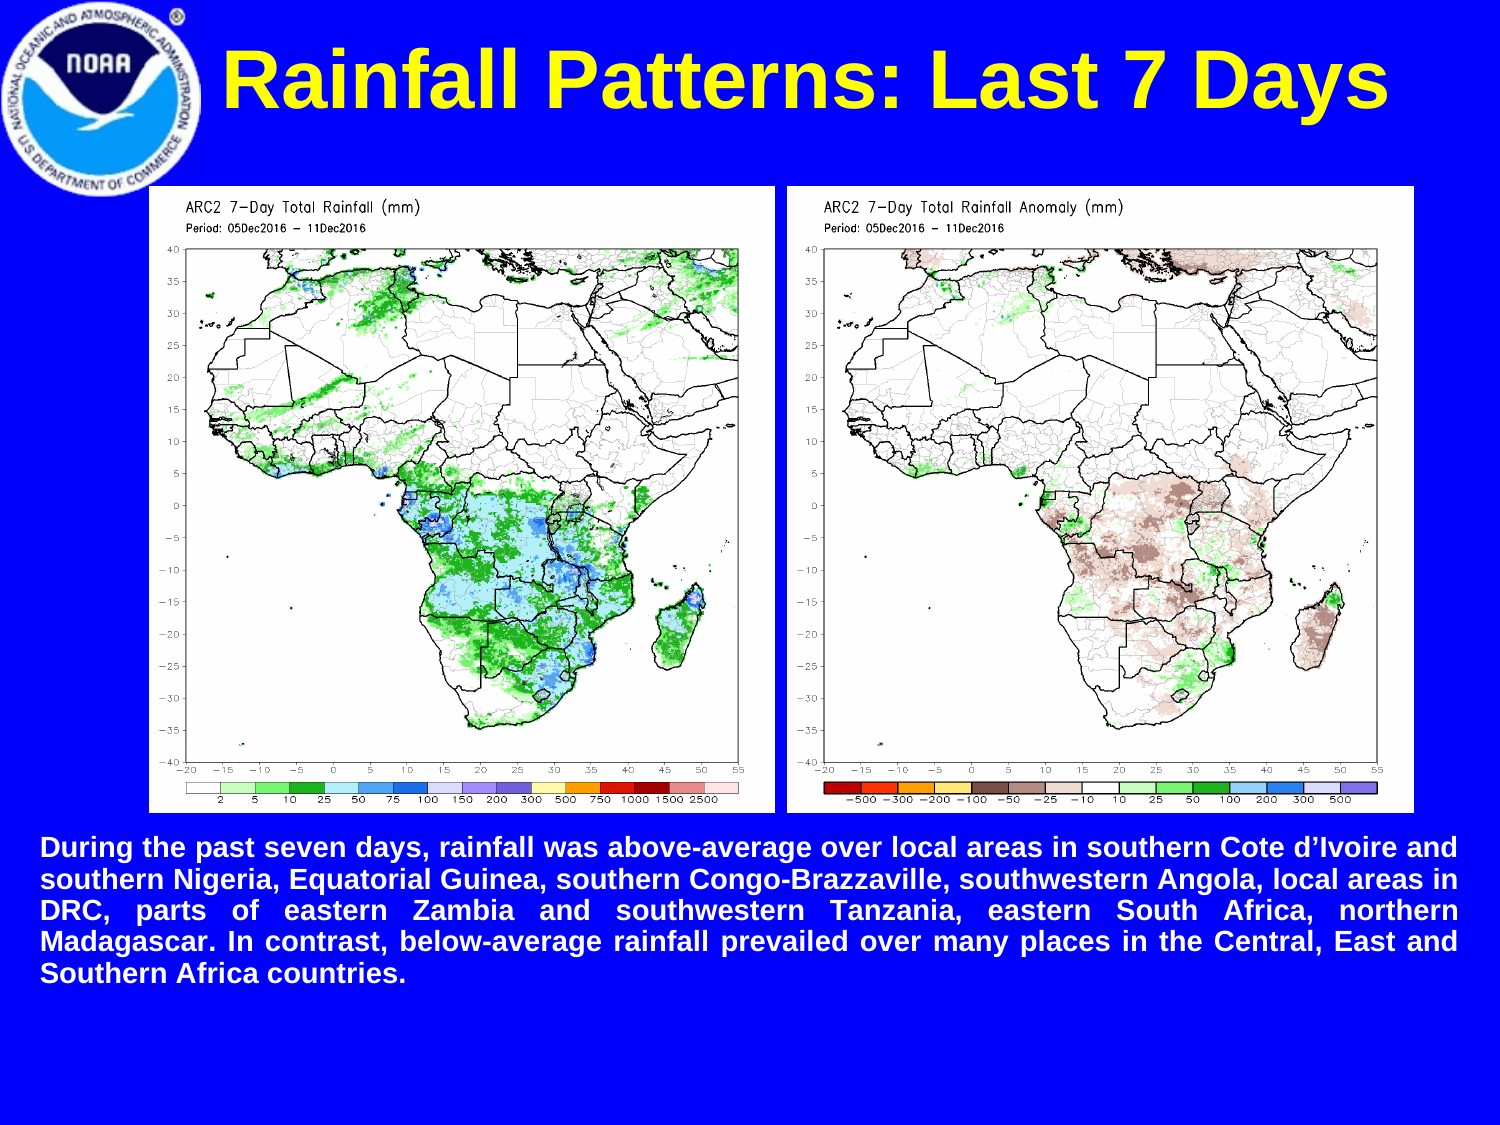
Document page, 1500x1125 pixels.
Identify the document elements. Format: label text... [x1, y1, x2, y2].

text_box During the past seven days, rainfall was above-average over local areas in southern Cote d’Ivoire and southern Nigeria, Equatorial Guinea, southern Congo-Brazzaville, southwestern Angola, local areas in DRC, parts of eastern Zambia and southwestern Tanzania, eastern South Africa, northern Madagascar. In contrast, below-average rainfall prevailed over many places in the Central, East and Southern Africa countries. [24, 824, 1475, 998]
picture [0, 0, 775, 813]
picture [787, 186, 1413, 813]
title Rainfall Patterns: Last 7 Days [174, 0, 1438, 150]
